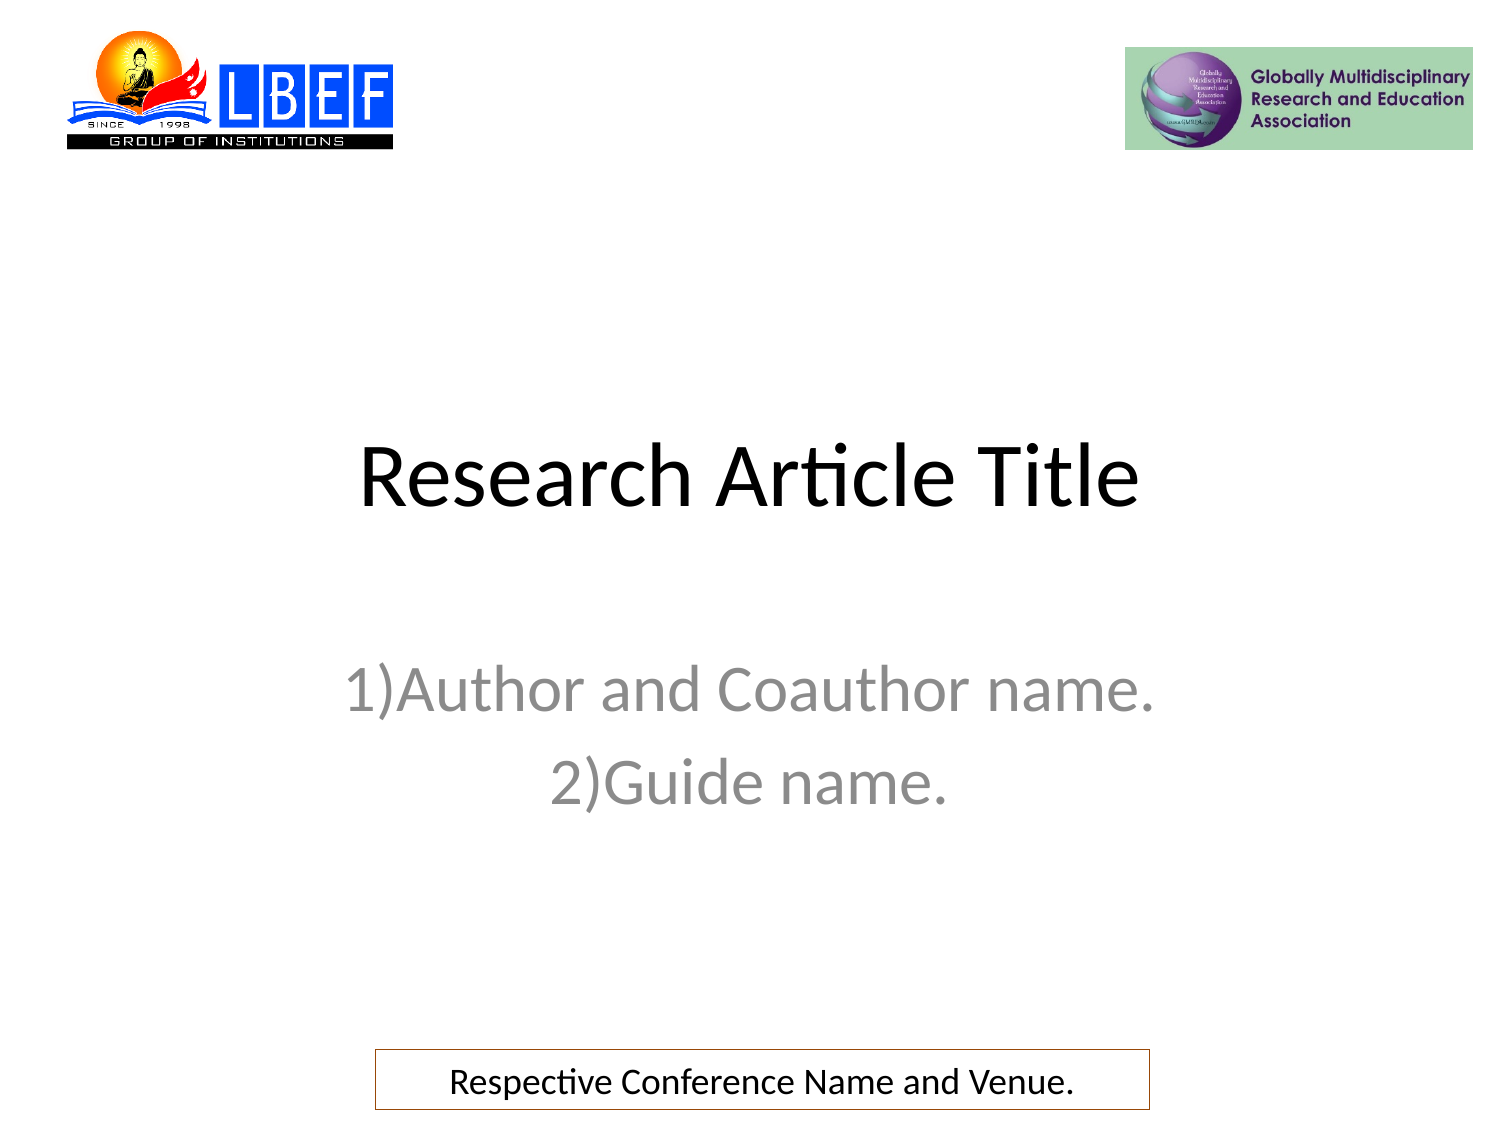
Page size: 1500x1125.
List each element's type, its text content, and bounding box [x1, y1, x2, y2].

text_box Respective Conference Name and Venue. [375, 1049, 1150, 1110]
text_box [64, 29, 1474, 151]
title Research Article Title [112, 349, 1388, 591]
subtitle 1)Author and Coauthor name. 2)Guide name. [225, 637, 1275, 925]
